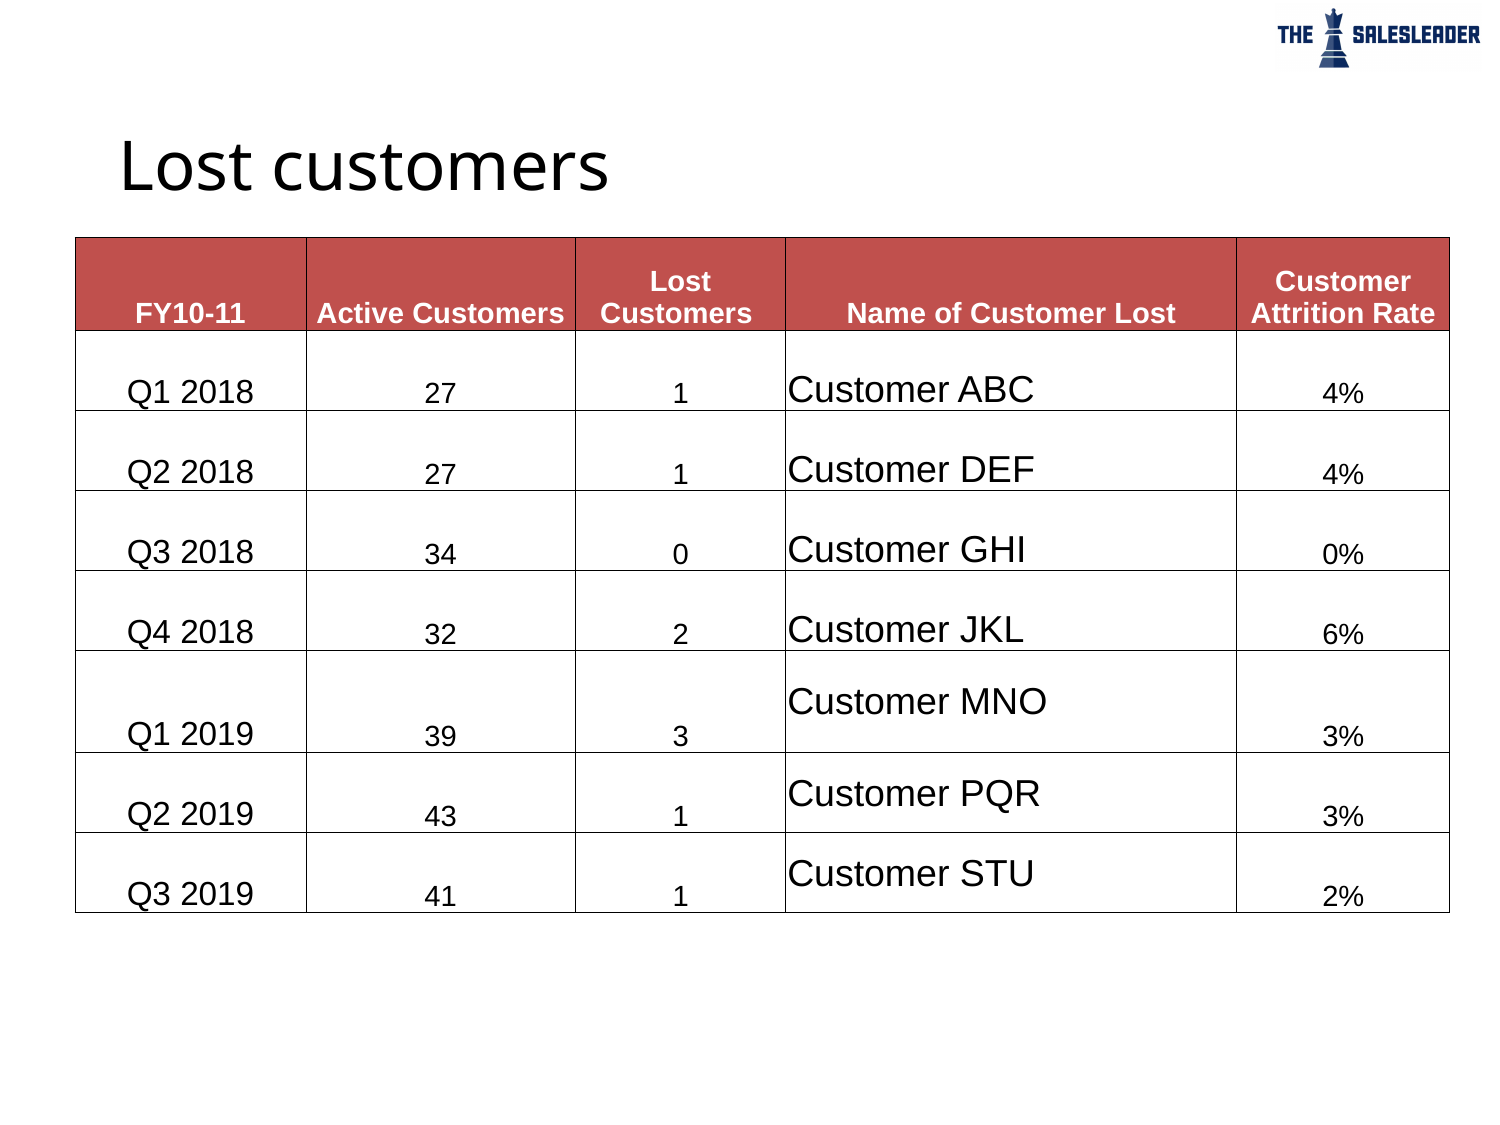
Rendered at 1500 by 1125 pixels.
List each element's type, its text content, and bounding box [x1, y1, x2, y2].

table_cell 6% [1237, 571, 1449, 650]
table_header Active Customers [307, 238, 575, 330]
table_cell 2% [1237, 833, 1449, 912]
table_cell Q1 2018 [76, 331, 306, 410]
table_cell Q2 2018 [76, 411, 306, 490]
table_cell Customer MNO [786, 651, 1236, 752]
table_cell Customer DEF [786, 411, 1236, 490]
table_cell 27 [307, 331, 575, 410]
table_header Lost Customers [576, 238, 785, 330]
table_cell 1 [576, 753, 785, 832]
table_cell 1 [576, 331, 785, 410]
table_cell 32 [307, 571, 575, 650]
table_cell 2 [576, 571, 785, 650]
table_cell 41 [307, 833, 575, 912]
table_cell Q2 2019 [76, 753, 306, 832]
table_cell 4% [1237, 331, 1449, 410]
picture [1275, 3, 1482, 72]
table_cell 27 [307, 411, 575, 490]
table_cell 1 [576, 411, 785, 490]
title Lost customers [103, 59, 1397, 237]
table_cell 34 [307, 491, 575, 570]
table_cell Customer STU [786, 833, 1236, 912]
table_cell 3 [576, 651, 785, 752]
table_header Customer Attrition Rate [1237, 238, 1449, 330]
table_cell Customer ABC [786, 331, 1236, 410]
table_cell Customer GHI [786, 491, 1236, 570]
table_cell Q3 2018 [76, 491, 306, 570]
table_cell Q1 2019 [76, 651, 306, 752]
table_cell 0% [1237, 491, 1449, 570]
table_cell 39 [307, 651, 575, 752]
table_cell Q4 2018 [76, 571, 306, 650]
table_cell Q3 2019 [76, 833, 306, 912]
table_header Name of Customer Lost [786, 238, 1236, 330]
table_cell 4% [1237, 411, 1449, 490]
table_cell 0 [576, 491, 785, 570]
table_cell 3% [1237, 651, 1449, 752]
table_cell 1 [576, 833, 785, 912]
table_cell Customer PQR [786, 753, 1236, 832]
table_cell 3% [1237, 753, 1449, 832]
table_header FY10-11 [76, 238, 306, 330]
table_cell Customer JKL [786, 571, 1236, 650]
table_cell 43 [307, 753, 575, 832]
